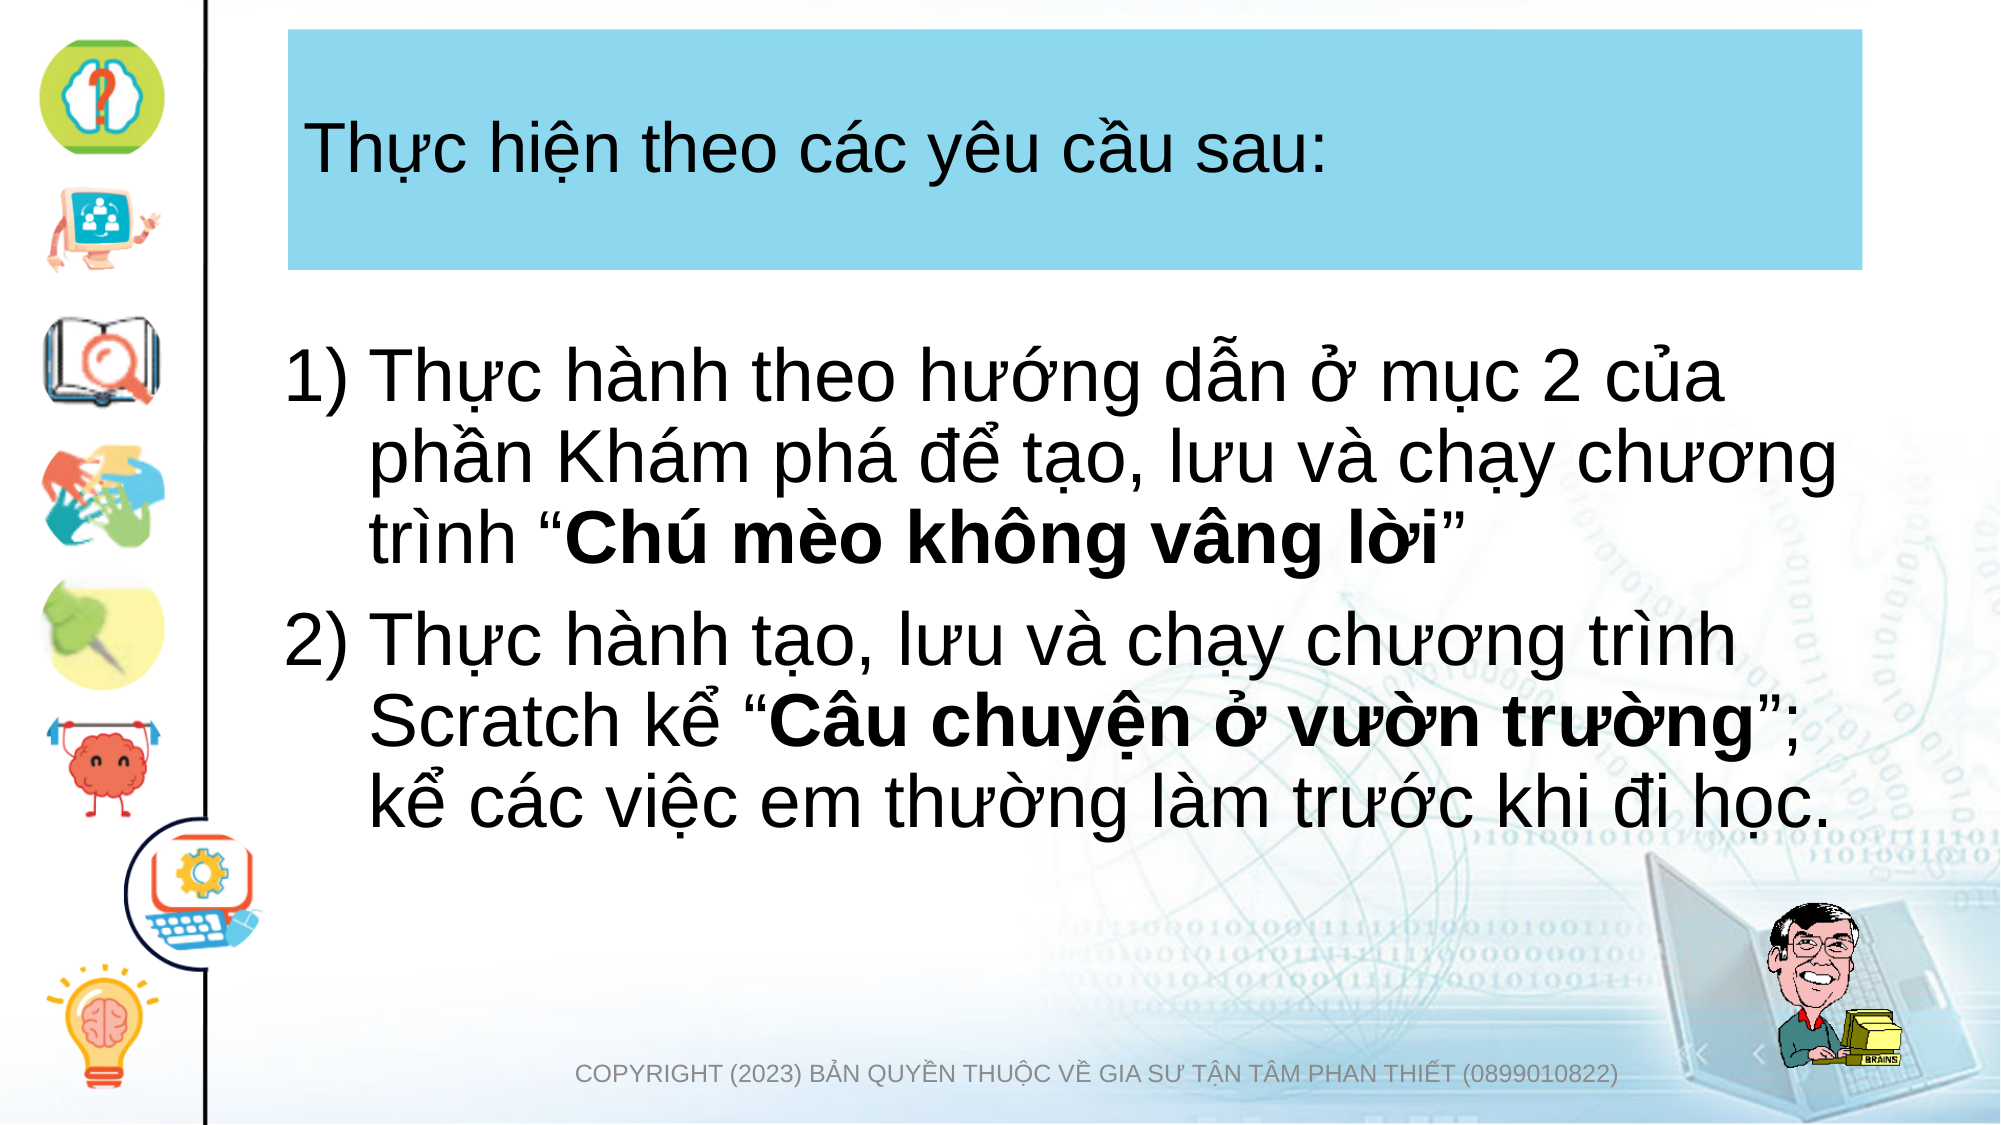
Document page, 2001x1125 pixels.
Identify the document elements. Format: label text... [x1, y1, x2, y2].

list Thực hành theo hướng dẫn ở mục 2 của phần Khám phá để tạo, lưu và chạy chương trình “Chú mèo không vâng lời” Thực hành tạo, lưu và chạy chương trình Scratch kể “Câu chuyện ở vườn trường”; kể các việc em thường làm trước khi đi học. [268, 329, 1882, 1034]
footer COPYRIGHT (2023) BẢN QUYỀN THUỘC VỀ GIA SƯ TẬN TÂM PHAN THIẾT (0899010822) [504, 1042, 1691, 1103]
picture [0, 0, 2001, 1125]
title Thực hiện theo các yêu cầu sau: [288, 29, 1863, 270]
